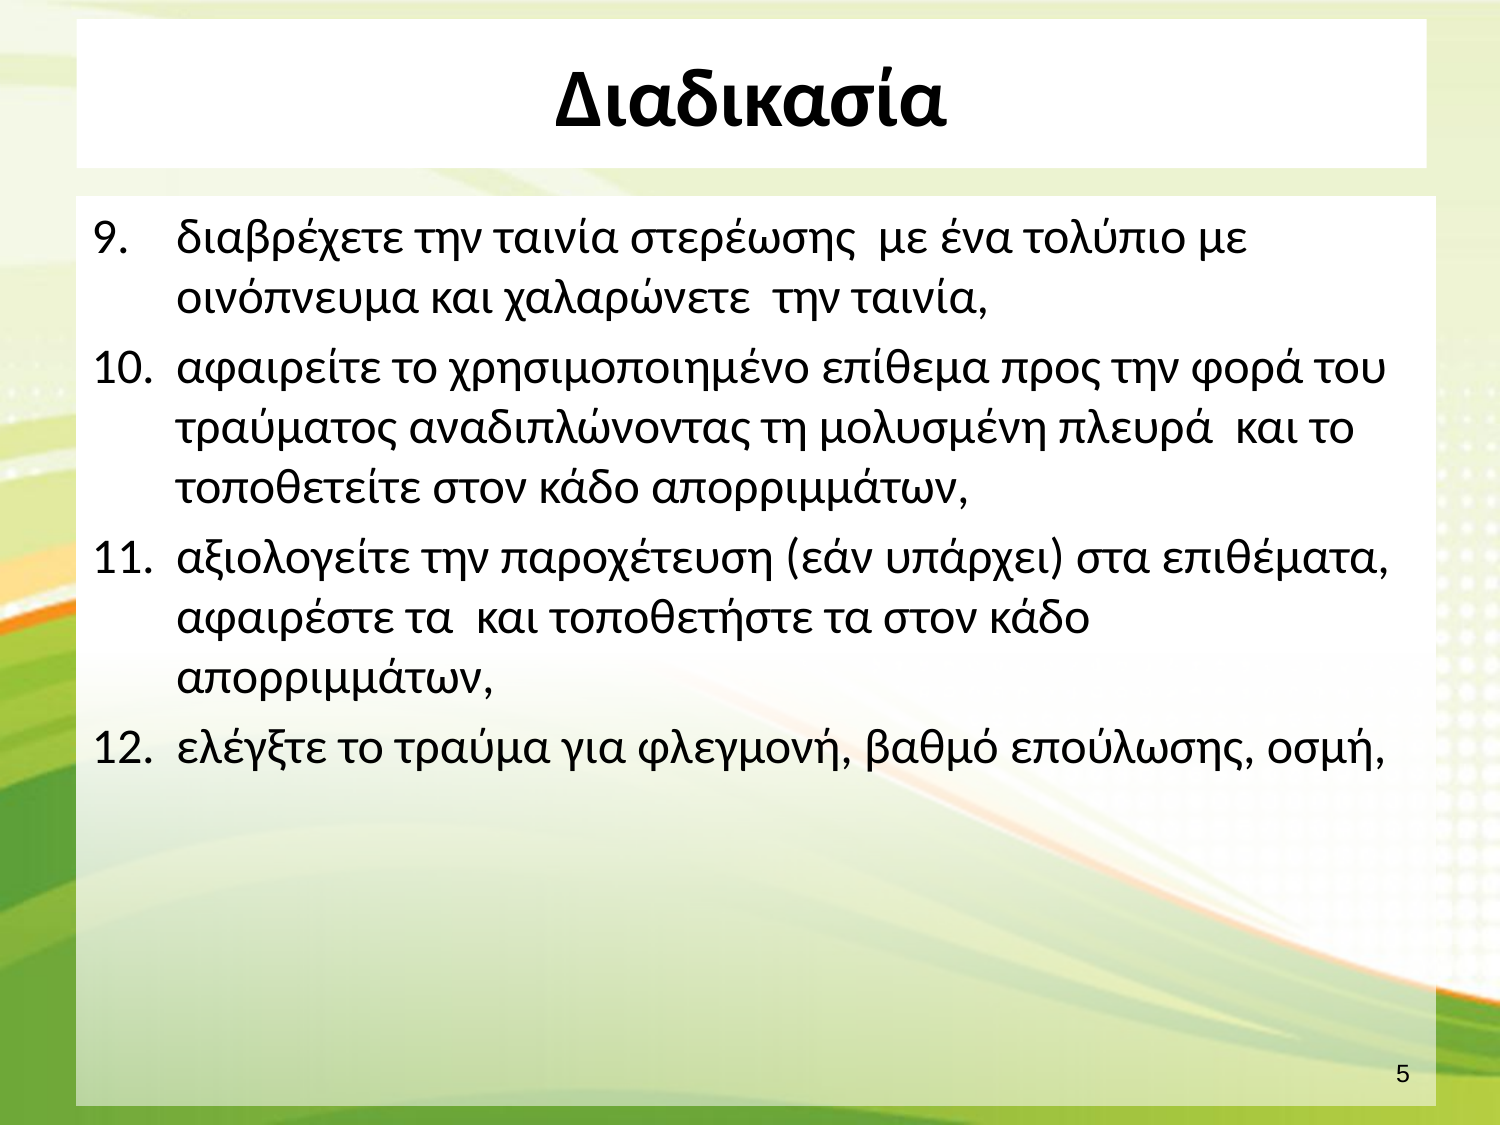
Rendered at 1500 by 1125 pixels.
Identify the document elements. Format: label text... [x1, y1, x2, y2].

picture [0, 0, 1500, 1125]
list διαβρέχετε την ταινία στερέωσης με ένα τολύπιο με οινόπνευμα και χαλαρώνετε την ταινία, αφαιρείτε το χρησιμοποιημένο επίθεμα προς την φορά του τραύματος αναδιπλώνοντας τη μολυσμένη πλευρά και το τοποθετείτε στον κάδο απορριμμάτων, αξιολογείτε την παροχέτευση (εάν υπάρχει) στα επιθέματα, αφαιρέστε τα και τοποθετήστε τα στον κάδο απορριμμάτων, ελέγξτε το τραύμα για φλεγμονή, βαθμό επούλωσης, οσμή, [76, 196, 1425, 1024]
title Διαδικασία [76, 19, 1427, 169]
slide_number 4 [1074, 1042, 1425, 1103]
